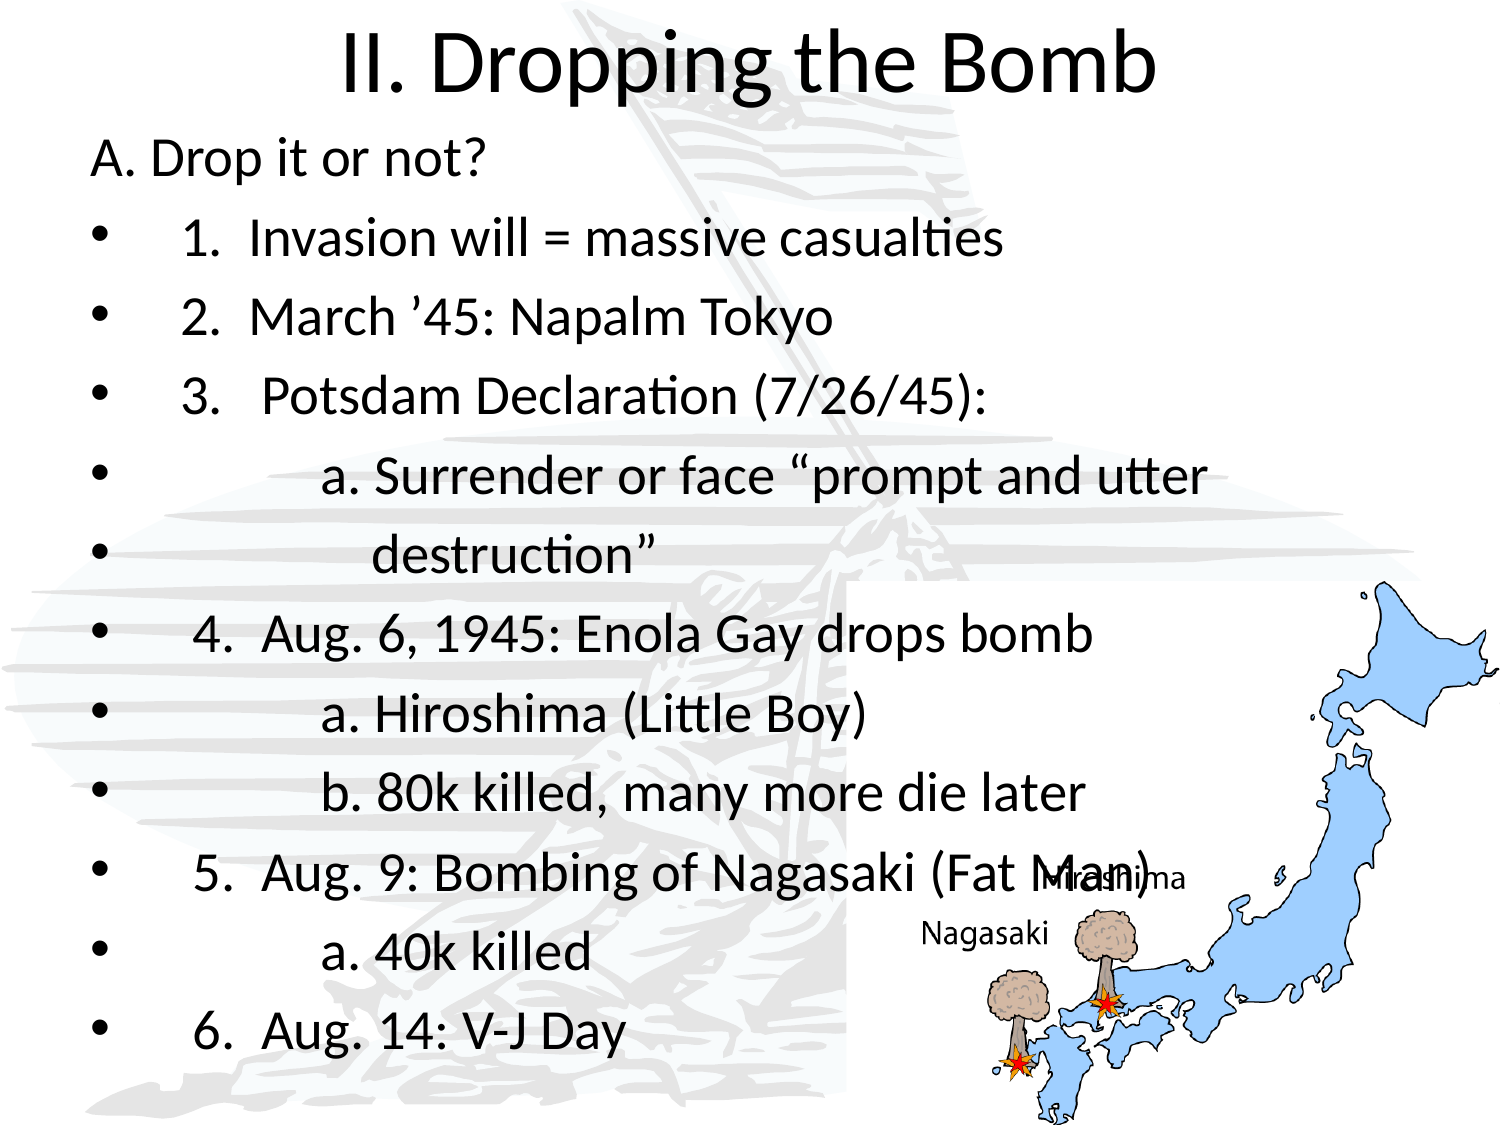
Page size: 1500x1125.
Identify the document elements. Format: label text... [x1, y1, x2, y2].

list A. Drop it or not? 1. Invasion will = massive casualties 2. March ’45: Napalm Tokyo 3. Potsdam Declaration (7/26/45): a. Surrender or face “prompt and utter destruction” 4. Aug. 6, 1945: Enola Gay drops bomb a. Hiroshima (Little Boy) b. 80k killed, many more die later 5. Aug. 9: Bombing of Nagasaki (Fat Man) a. 40k killed 6. Aug. 14: V-J Day [75, 112, 1425, 1075]
title II. Dropping the Bomb [75, 0, 1425, 112]
picture [846, 581, 1500, 1125]
